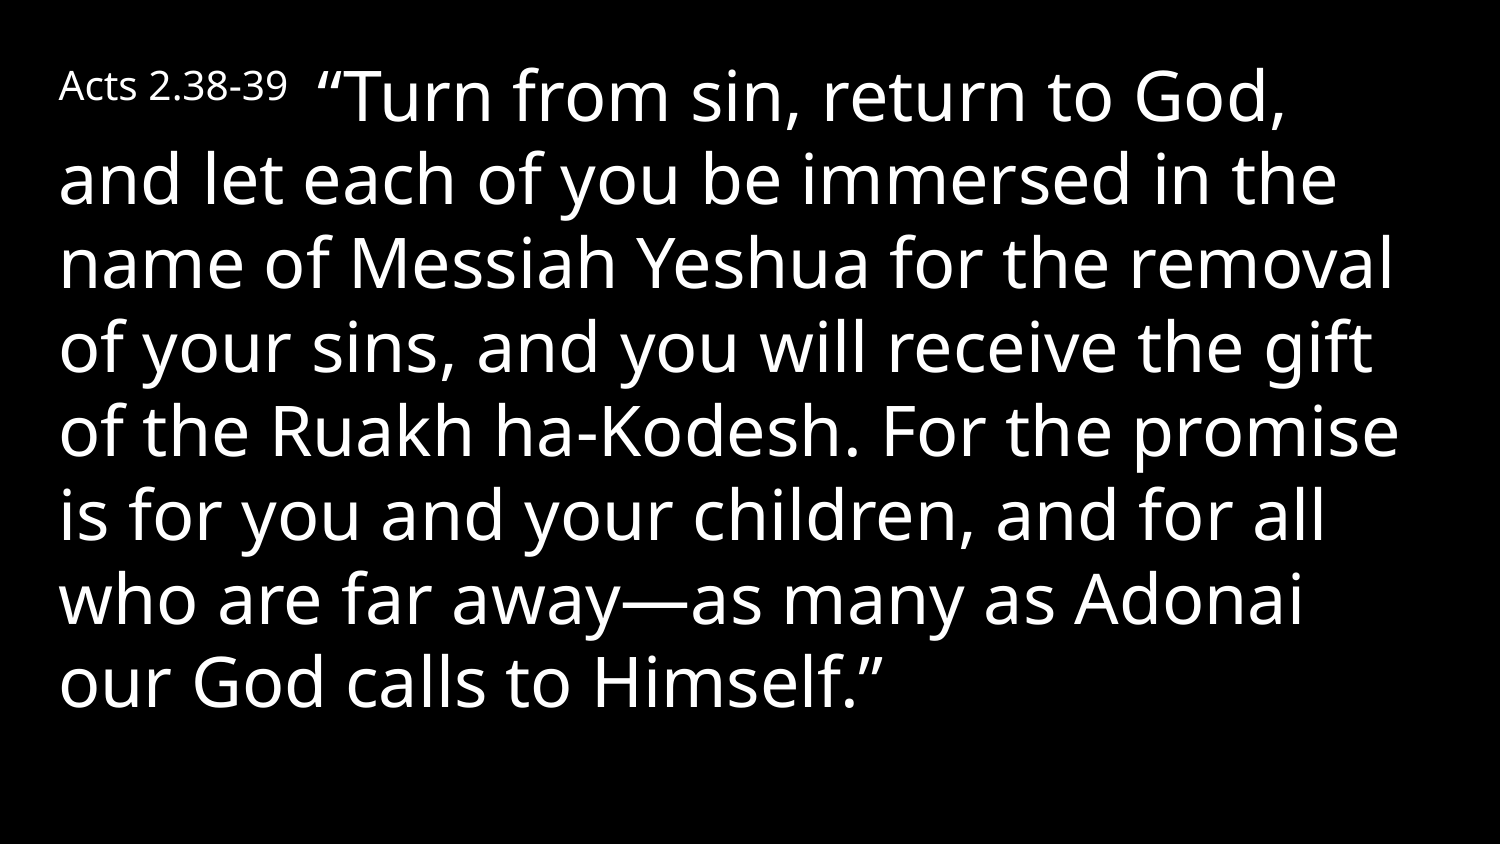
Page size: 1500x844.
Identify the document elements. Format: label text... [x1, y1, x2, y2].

list Acts 2.38-39 “Turn from sin, return to God, and let each of you be immersed in the name of Messiah Yeshua for the removal of your sins, and you will receive the gift of the Ruakh ha-Kodesh. For the promise is for you and your children, and for all who are far away—as many as Adonai our God calls to Himself.” [50, 46, 1425, 810]
